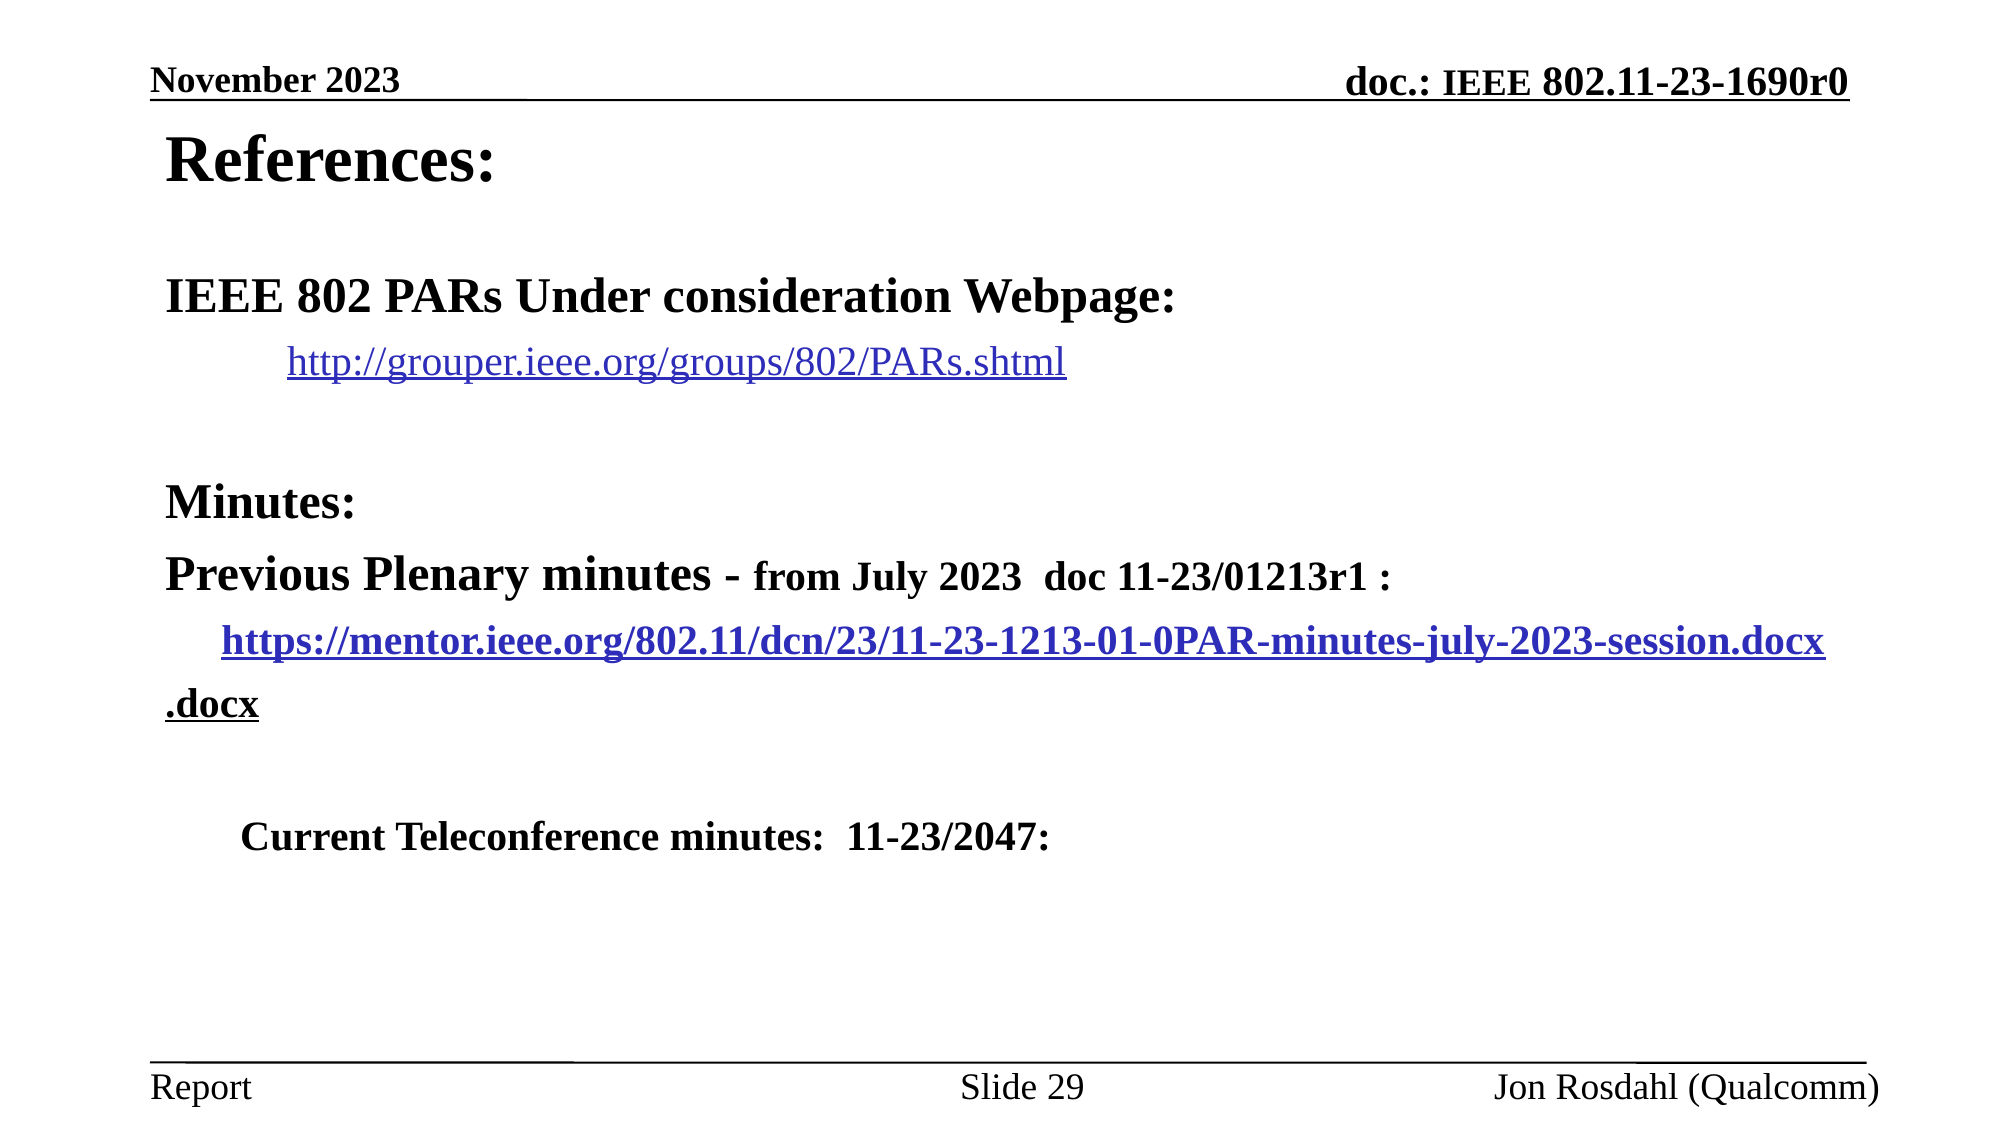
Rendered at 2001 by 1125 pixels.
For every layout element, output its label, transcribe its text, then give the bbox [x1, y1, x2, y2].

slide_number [149, 49, 431, 100]
slide_number Slide 29 [950, 1061, 1095, 1125]
list IEEE 802 PARs Under consideration Webpage: http://grouper.ieee.org/groups/802/PARs.shtml Minutes: Previous Plenary minutes - from July 2023 doc 11-23/01213r1 : https://mentor.ieee.org/802.11/dcn/23/11-23-1213-01-0PAR-minutes-july-2023-session.docx .docx Current Teleconference minutes: 11-23/2047: [149, 255, 1881, 1000]
footer Jon Rosdahl (Qualcomm) [1436, 1061, 1881, 1108]
title References: [149, 112, 1850, 197]
